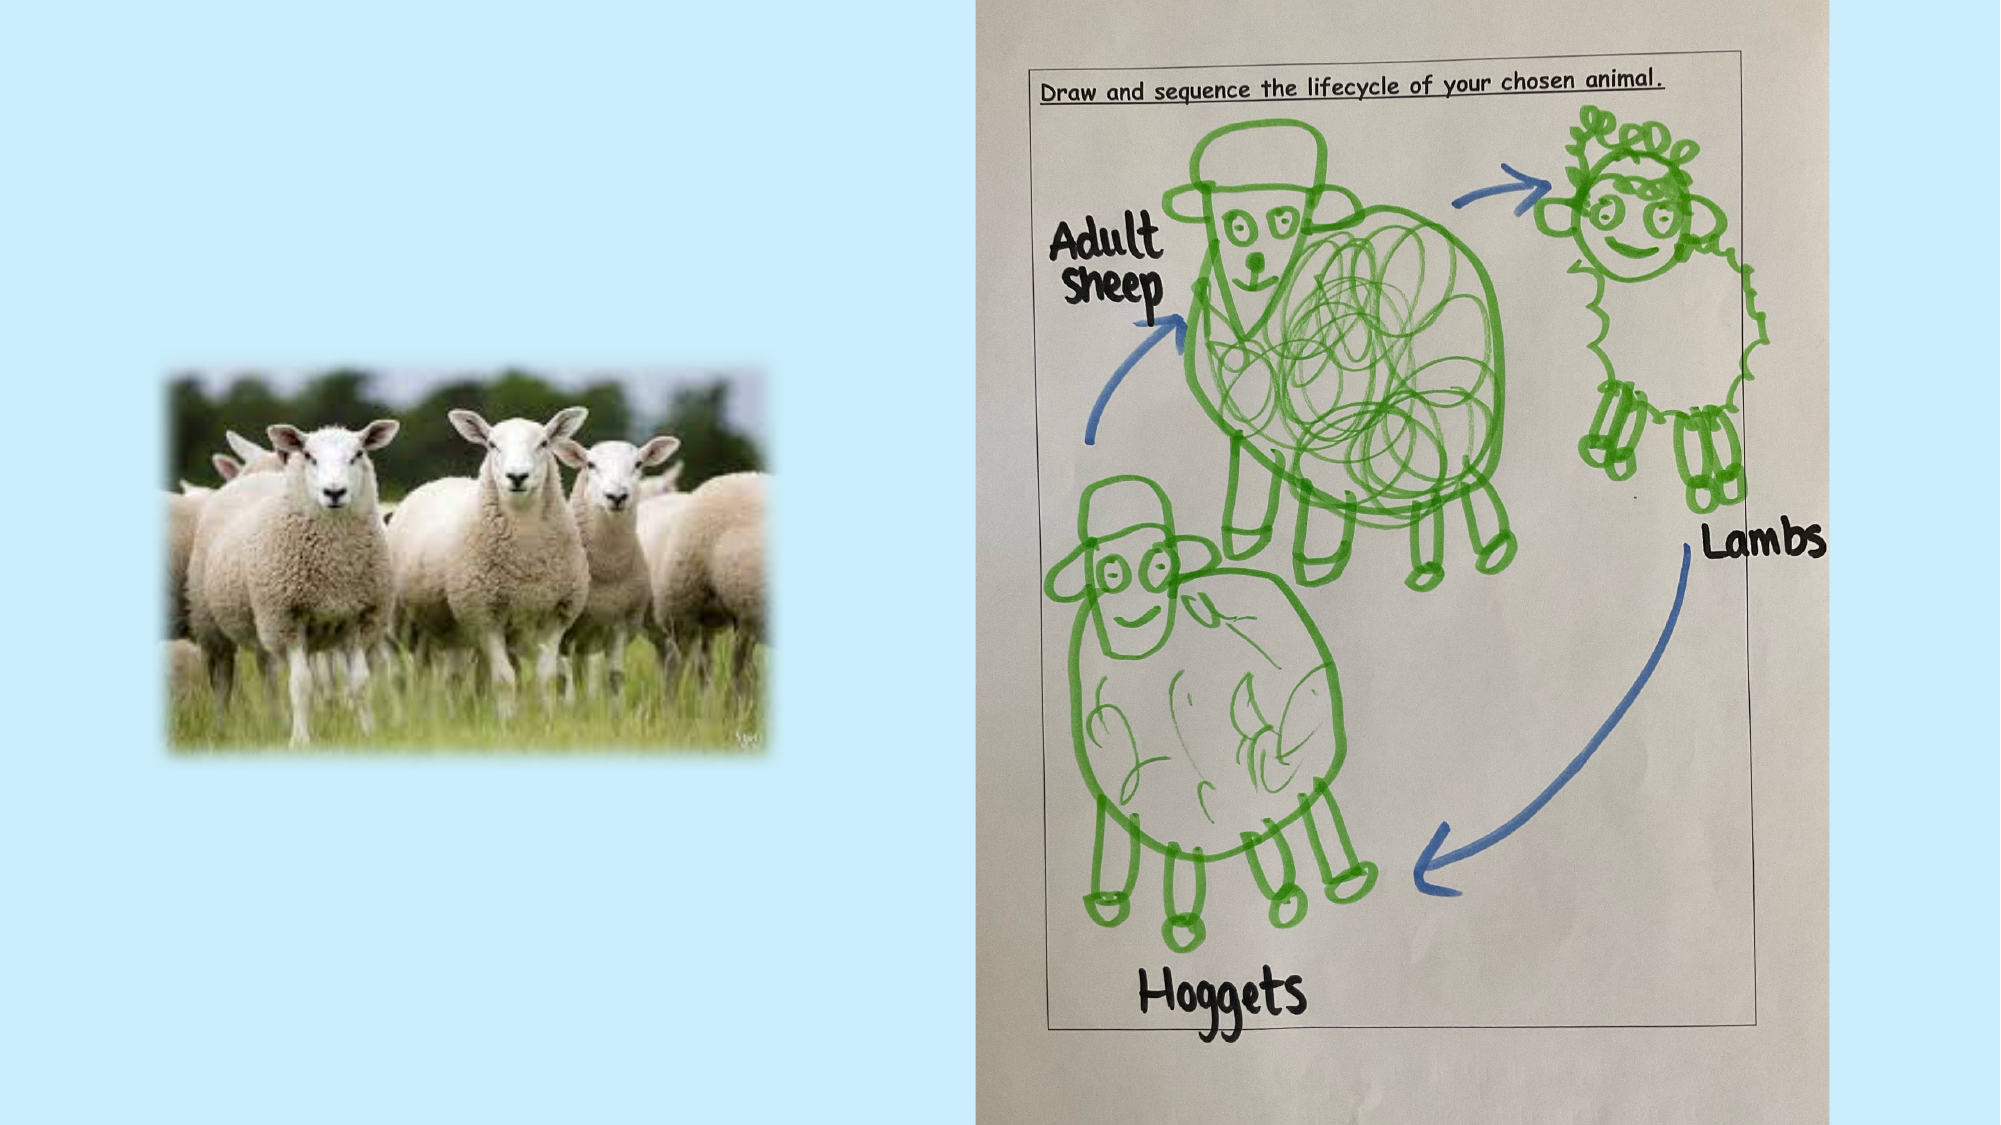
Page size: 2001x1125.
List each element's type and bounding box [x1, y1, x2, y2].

picture [975, 0, 1830, 1125]
picture [150, 348, 786, 771]
